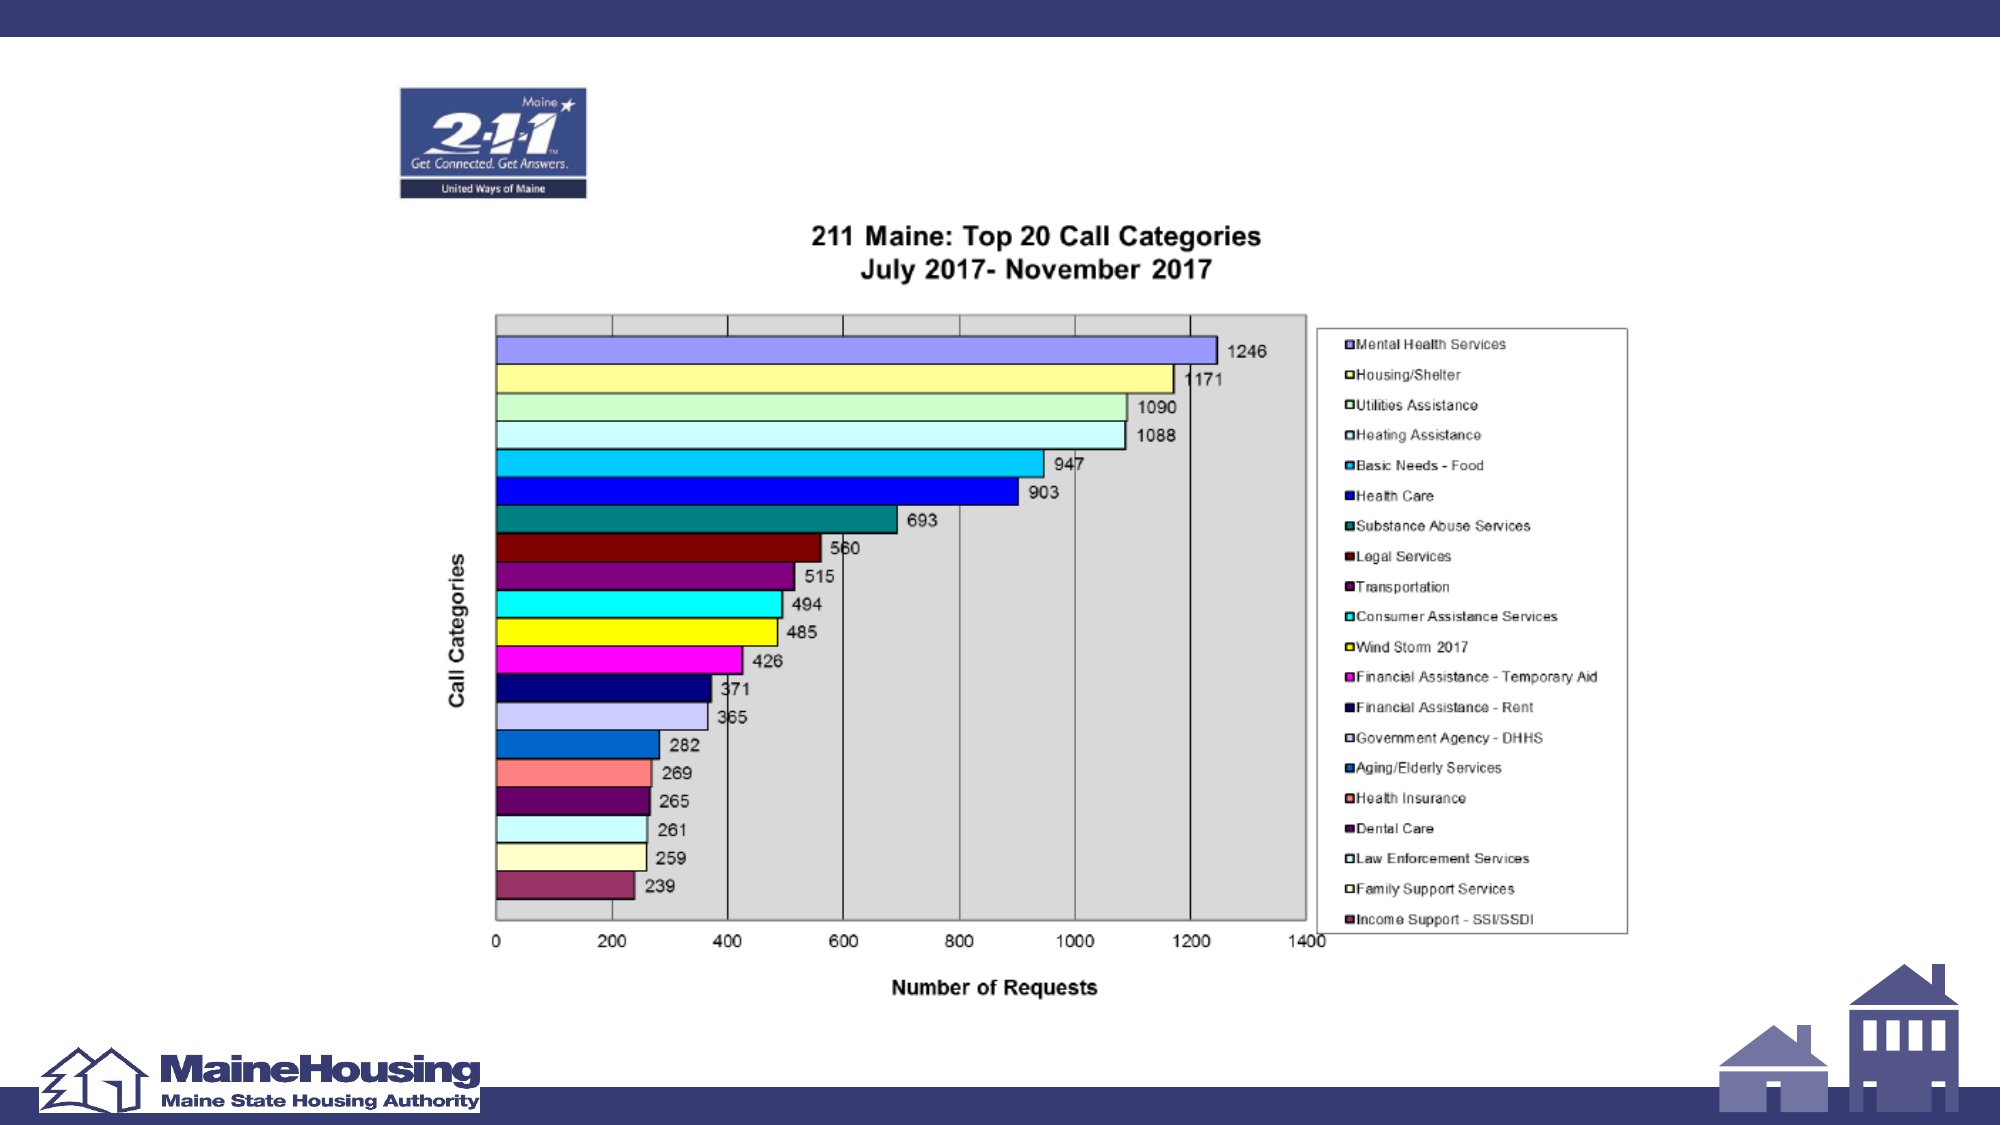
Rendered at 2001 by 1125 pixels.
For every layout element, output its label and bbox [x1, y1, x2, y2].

picture [39, 1047, 480, 1113]
picture [387, 49, 1664, 1037]
